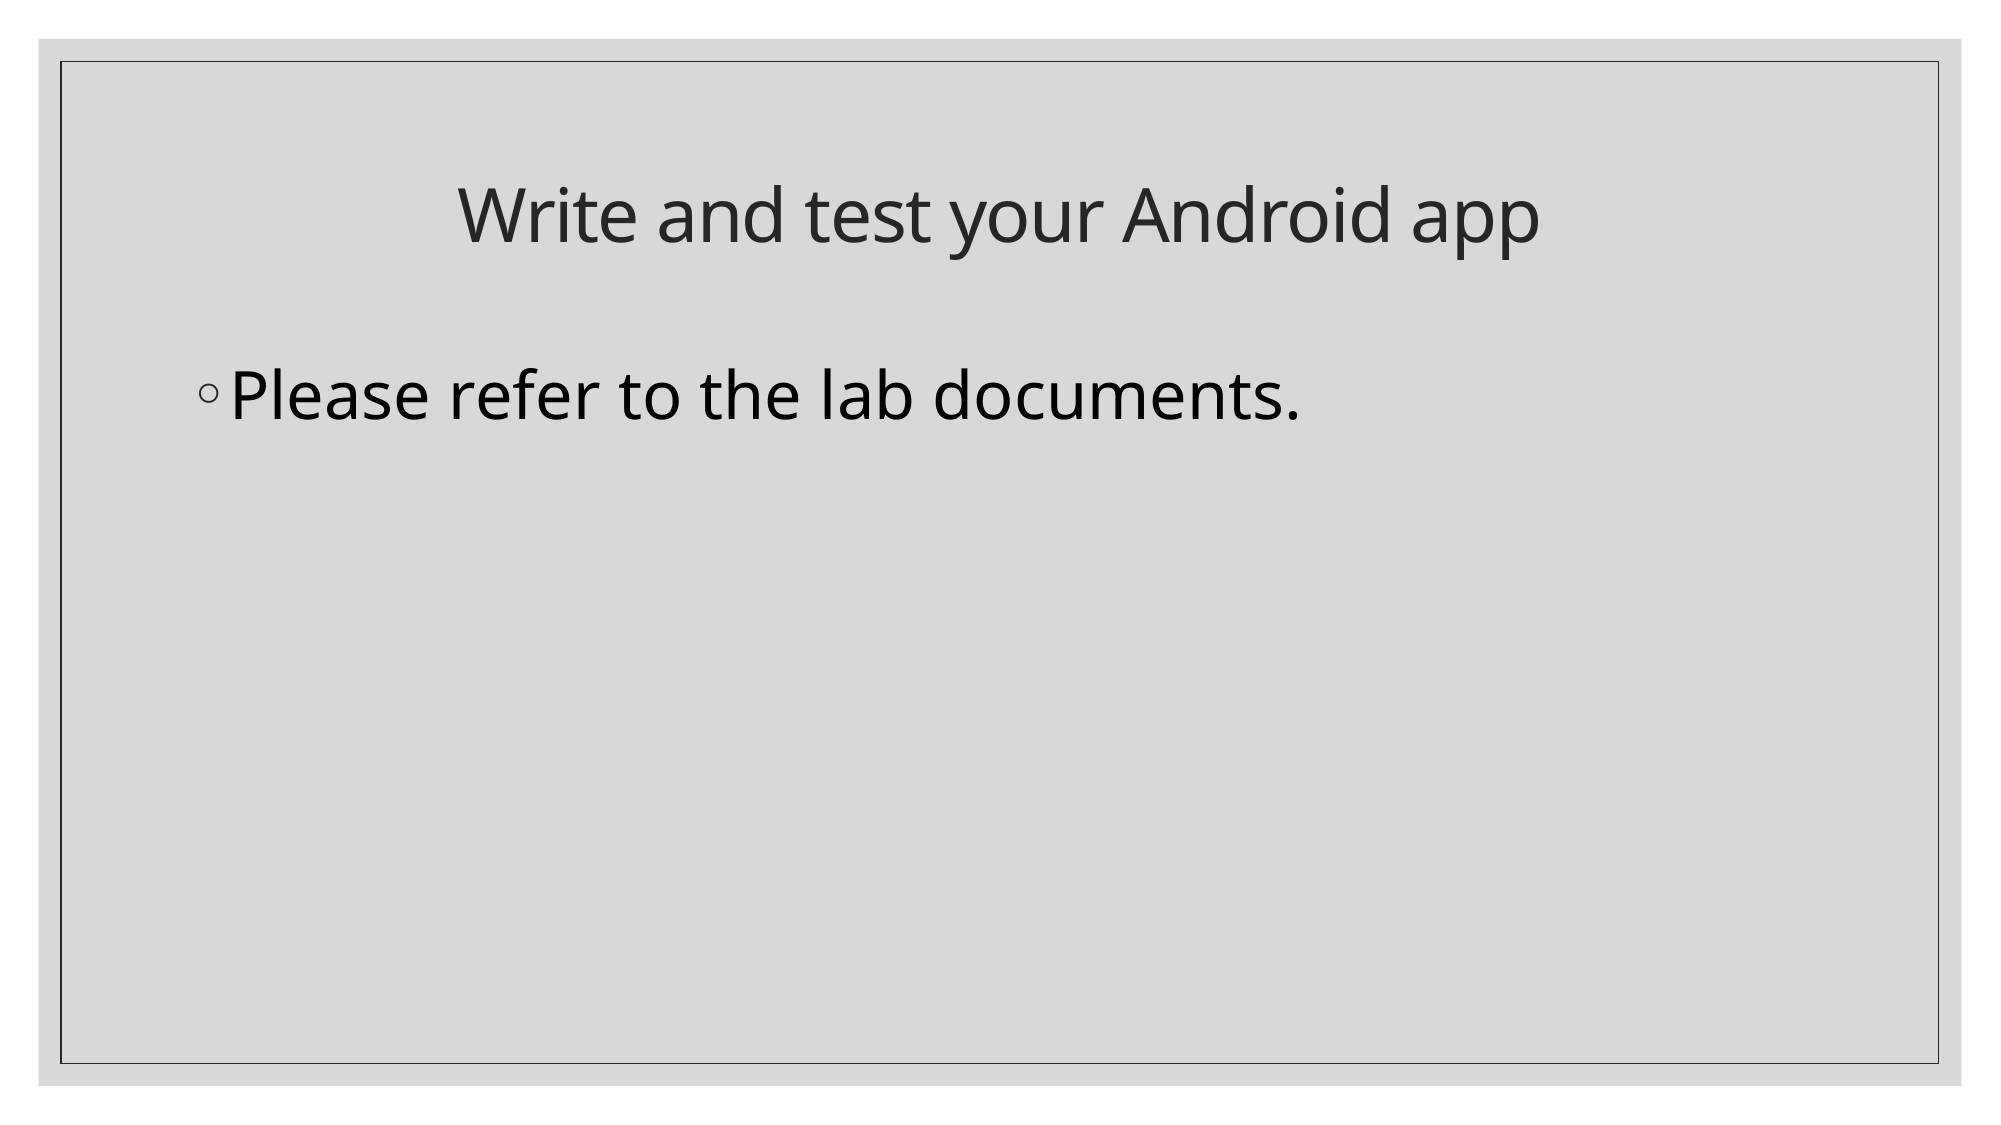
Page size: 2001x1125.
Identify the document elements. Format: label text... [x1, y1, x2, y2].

list Please refer to the lab documents. [174, 345, 1825, 977]
title Write and test your Android app [174, 105, 1825, 331]
